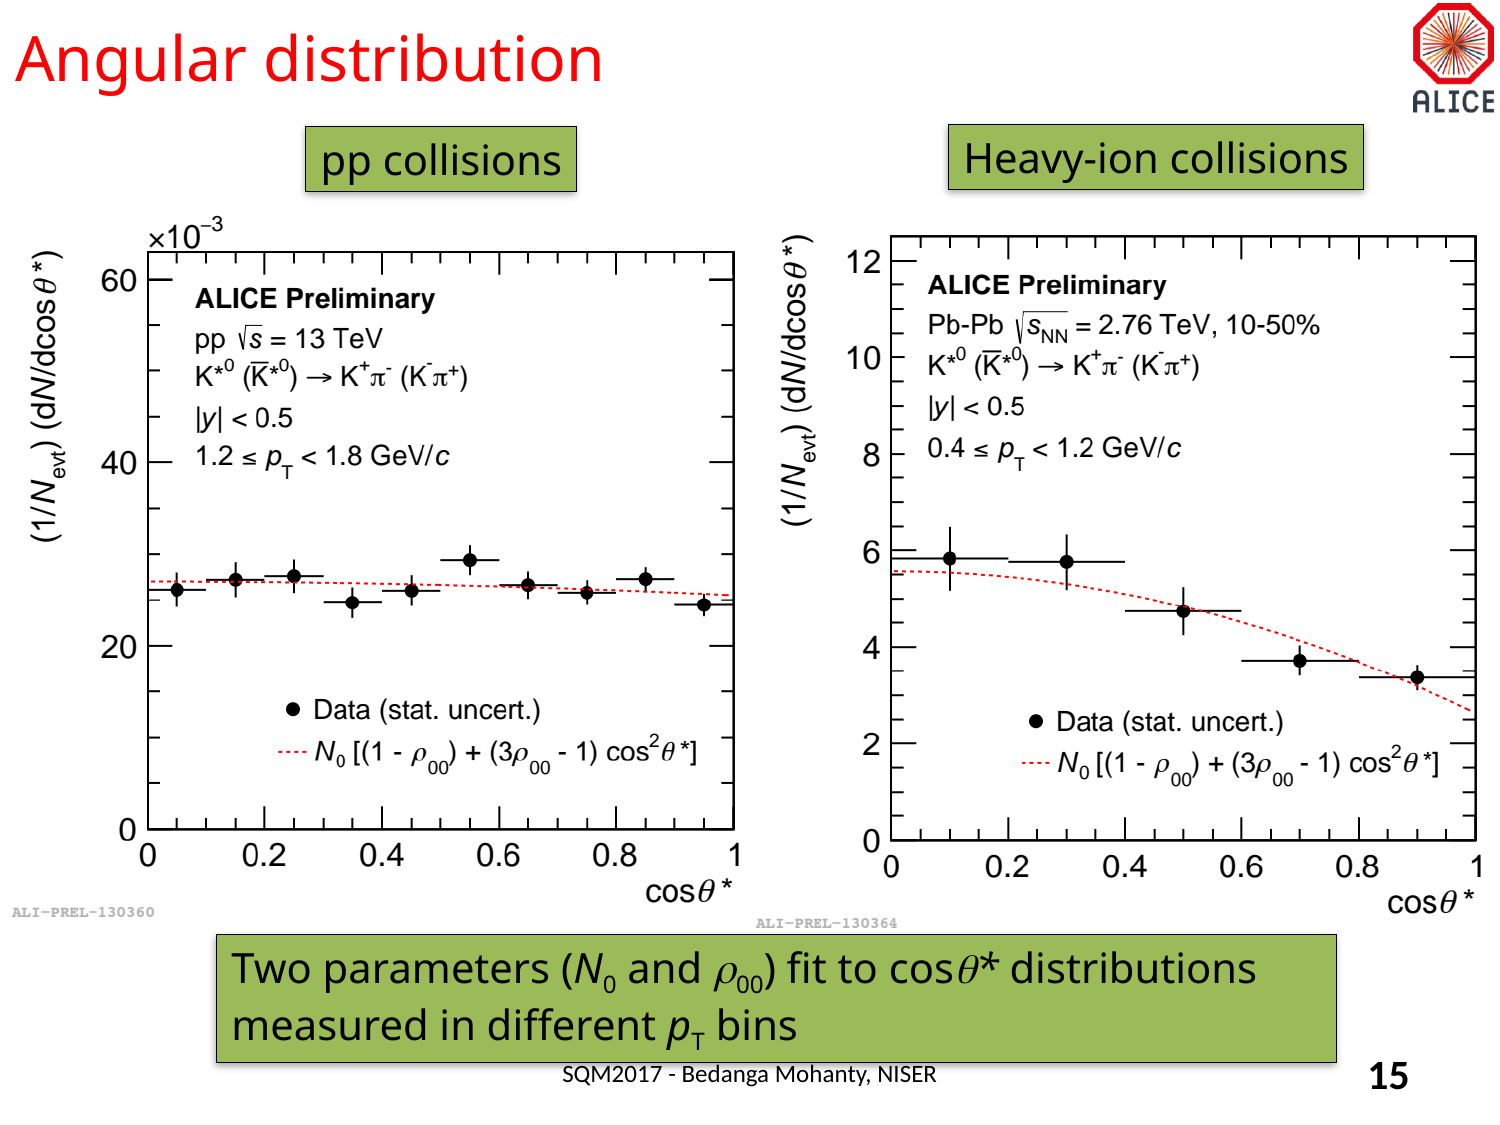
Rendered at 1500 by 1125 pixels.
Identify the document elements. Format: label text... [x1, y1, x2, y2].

footer SQM2017 - Bedanga Mohanty, NISER [512, 1042, 988, 1103]
text_box Heavy-ion collisions [948, 124, 1364, 190]
slide_number 15 [1074, 1042, 1425, 1103]
picture [1413, 3, 1495, 113]
text_box pp collisions [305, 126, 577, 192]
title Angular distribution [0, 0, 785, 113]
picture [8, 201, 1495, 929]
text_box Two parameters (N0 and r00) fit to cosq* distributions measured in different pT bins [216, 934, 1337, 1063]
